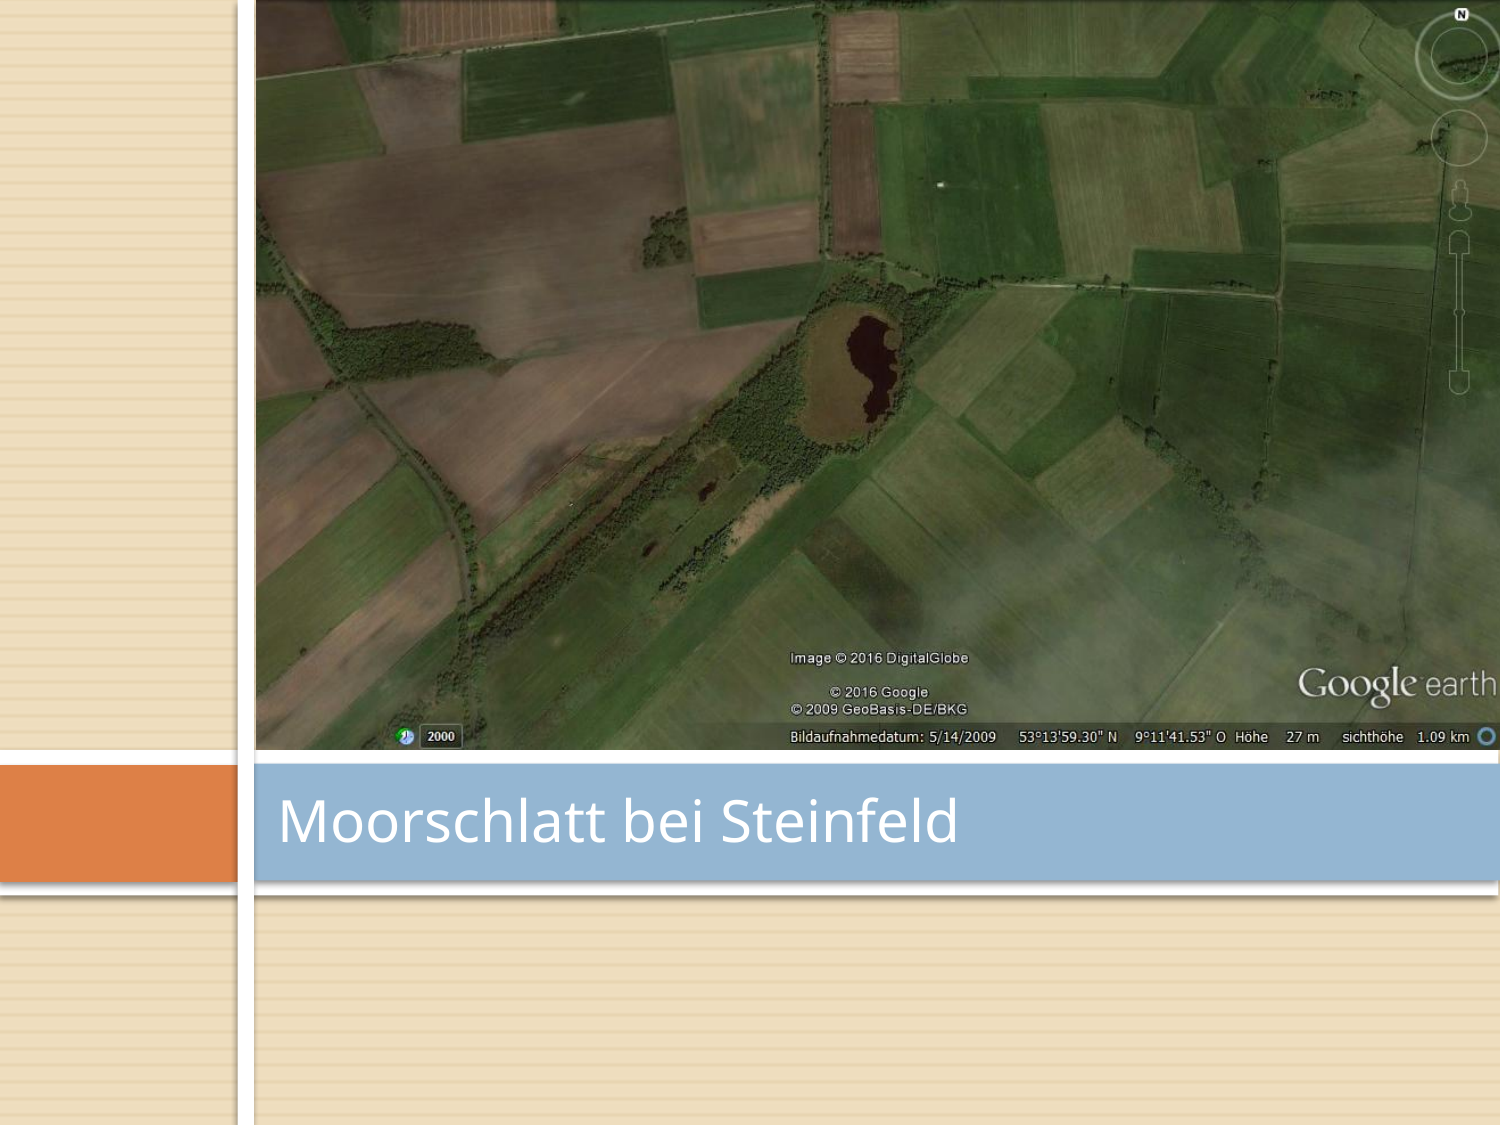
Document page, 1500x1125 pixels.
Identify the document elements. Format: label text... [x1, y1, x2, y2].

title Moorschlatt bei Steinfeld [262, 762, 1463, 875]
picture [255, 0, 1500, 750]
